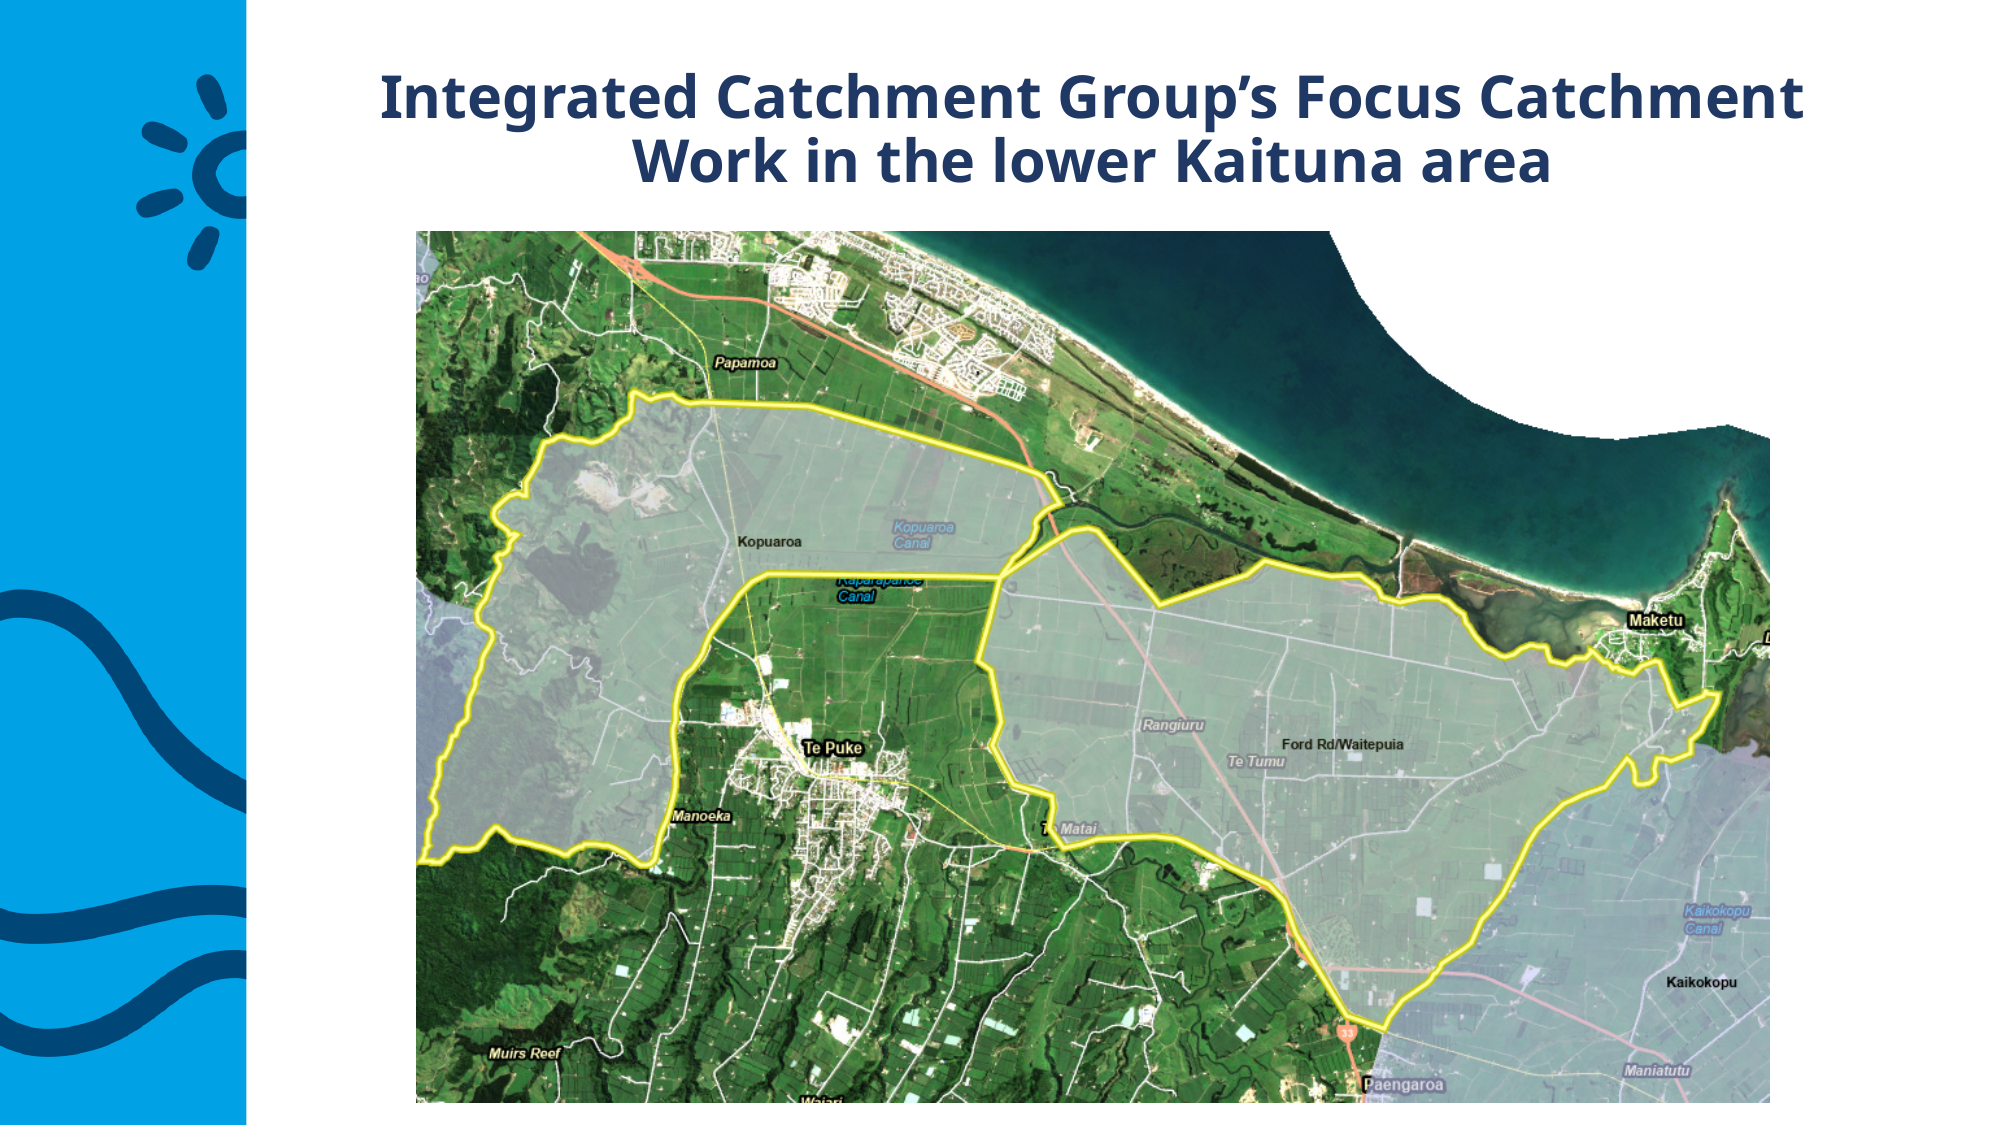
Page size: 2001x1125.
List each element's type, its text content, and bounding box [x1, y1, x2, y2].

picture [188, 227, 218, 269]
title Integrated Catchment Group’s Focus Catchment Work in the lower Kaituna area [295, 59, 1891, 204]
picture [137, 190, 182, 216]
picture [143, 123, 186, 152]
picture [198, 76, 226, 119]
picture [0, 0, 2001, 1125]
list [416, 231, 1770, 1103]
